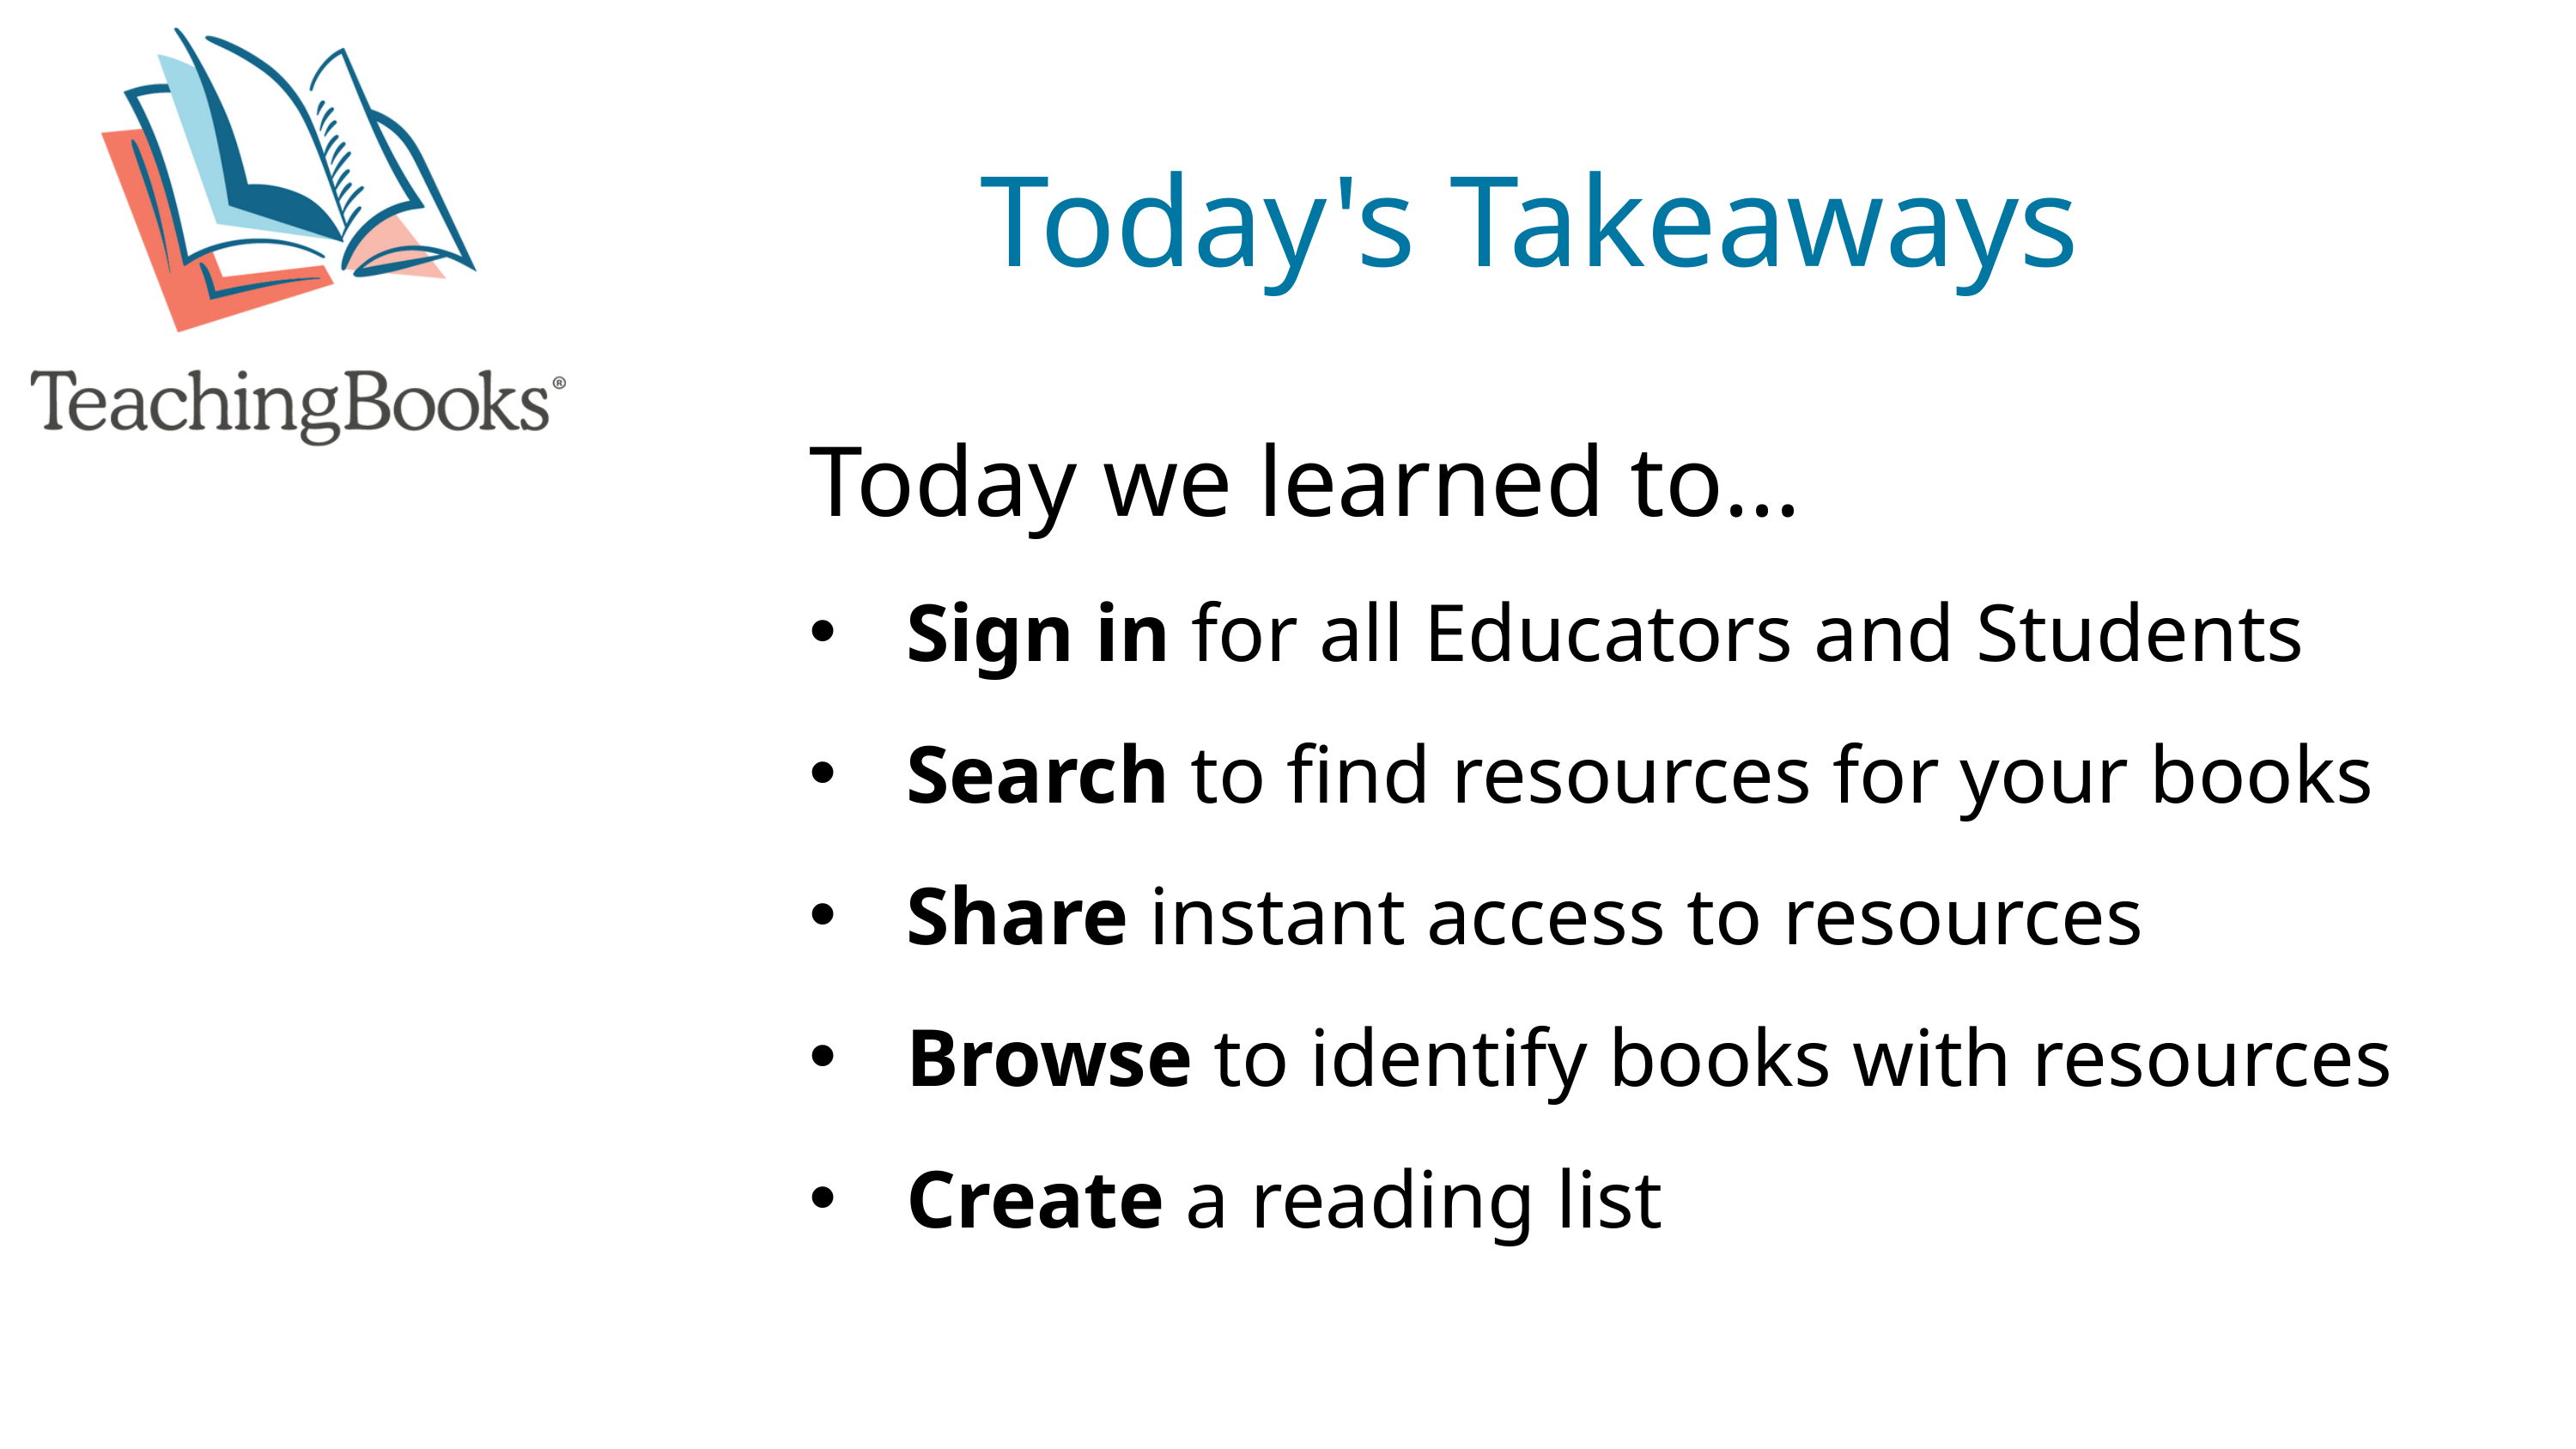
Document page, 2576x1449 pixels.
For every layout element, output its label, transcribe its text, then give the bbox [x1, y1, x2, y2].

text_box Today's Takeaways [914, 154, 2144, 293]
text_box [30, 27, 567, 447]
text_box Today we learned to... Sign in for all Educators and Students Search to find resources for your books Share instant access to resources Browse to identify books with resources Create a reading list [744, 361, 2576, 1385]
